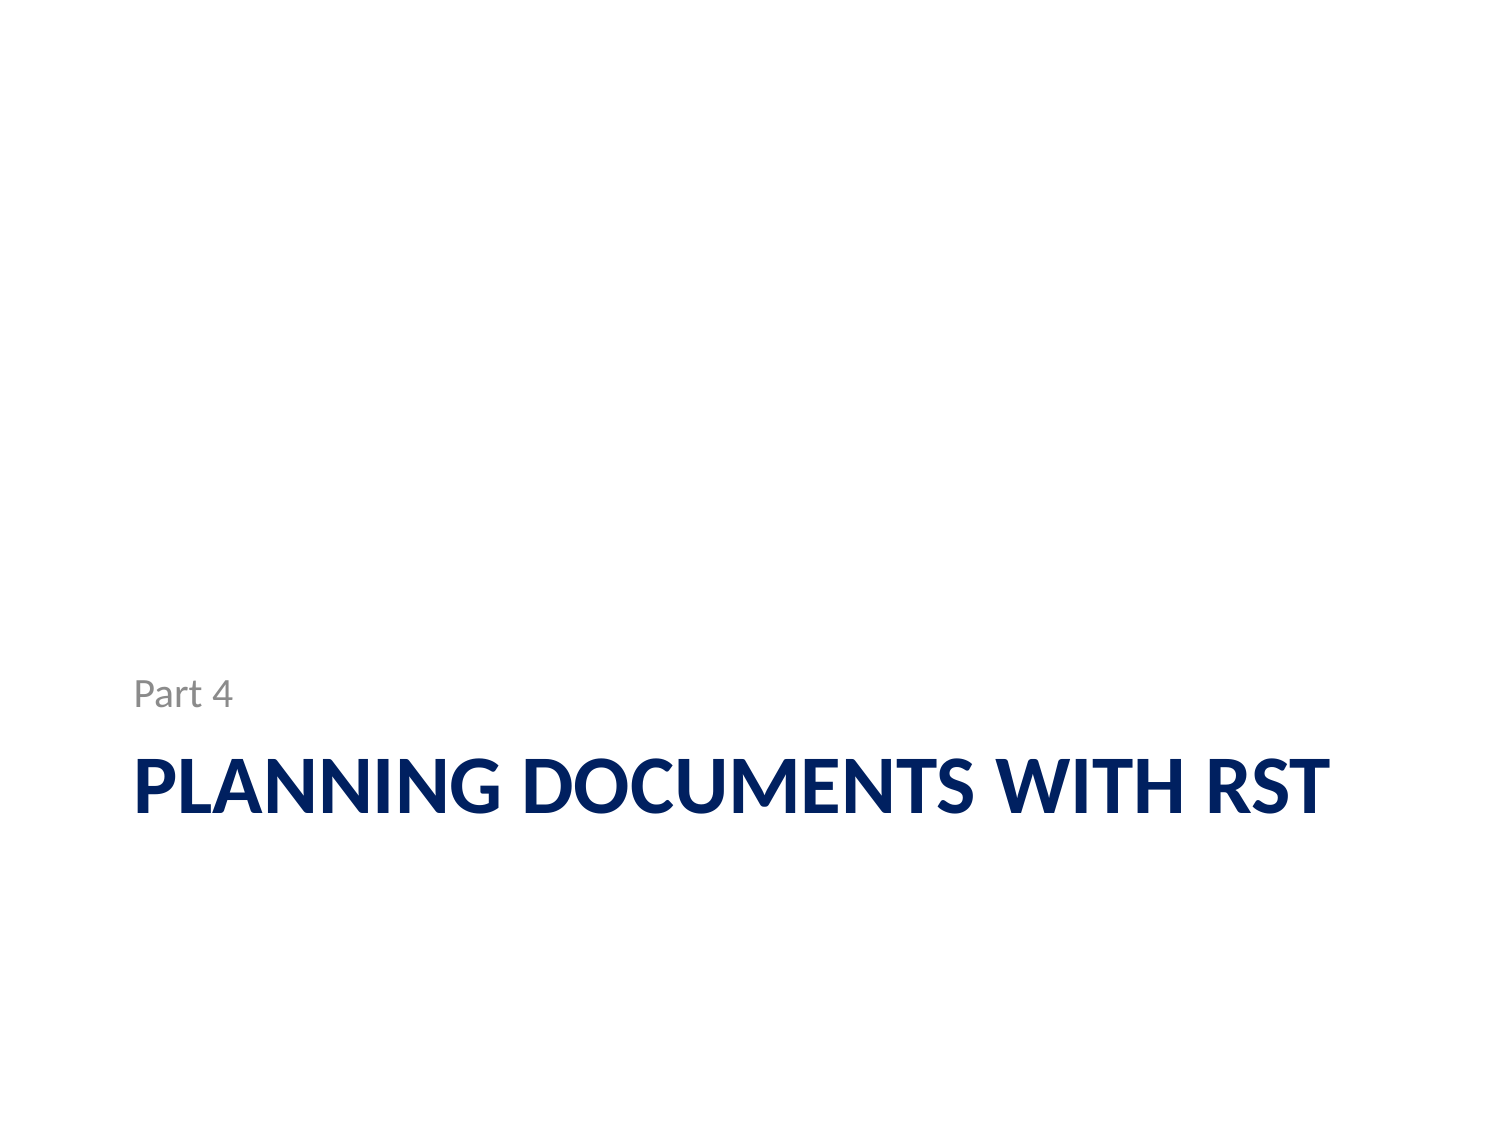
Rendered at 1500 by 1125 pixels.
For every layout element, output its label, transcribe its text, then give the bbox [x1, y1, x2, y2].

list Part 4 [118, 476, 1394, 723]
title Planning documents with rst [118, 723, 1394, 947]
